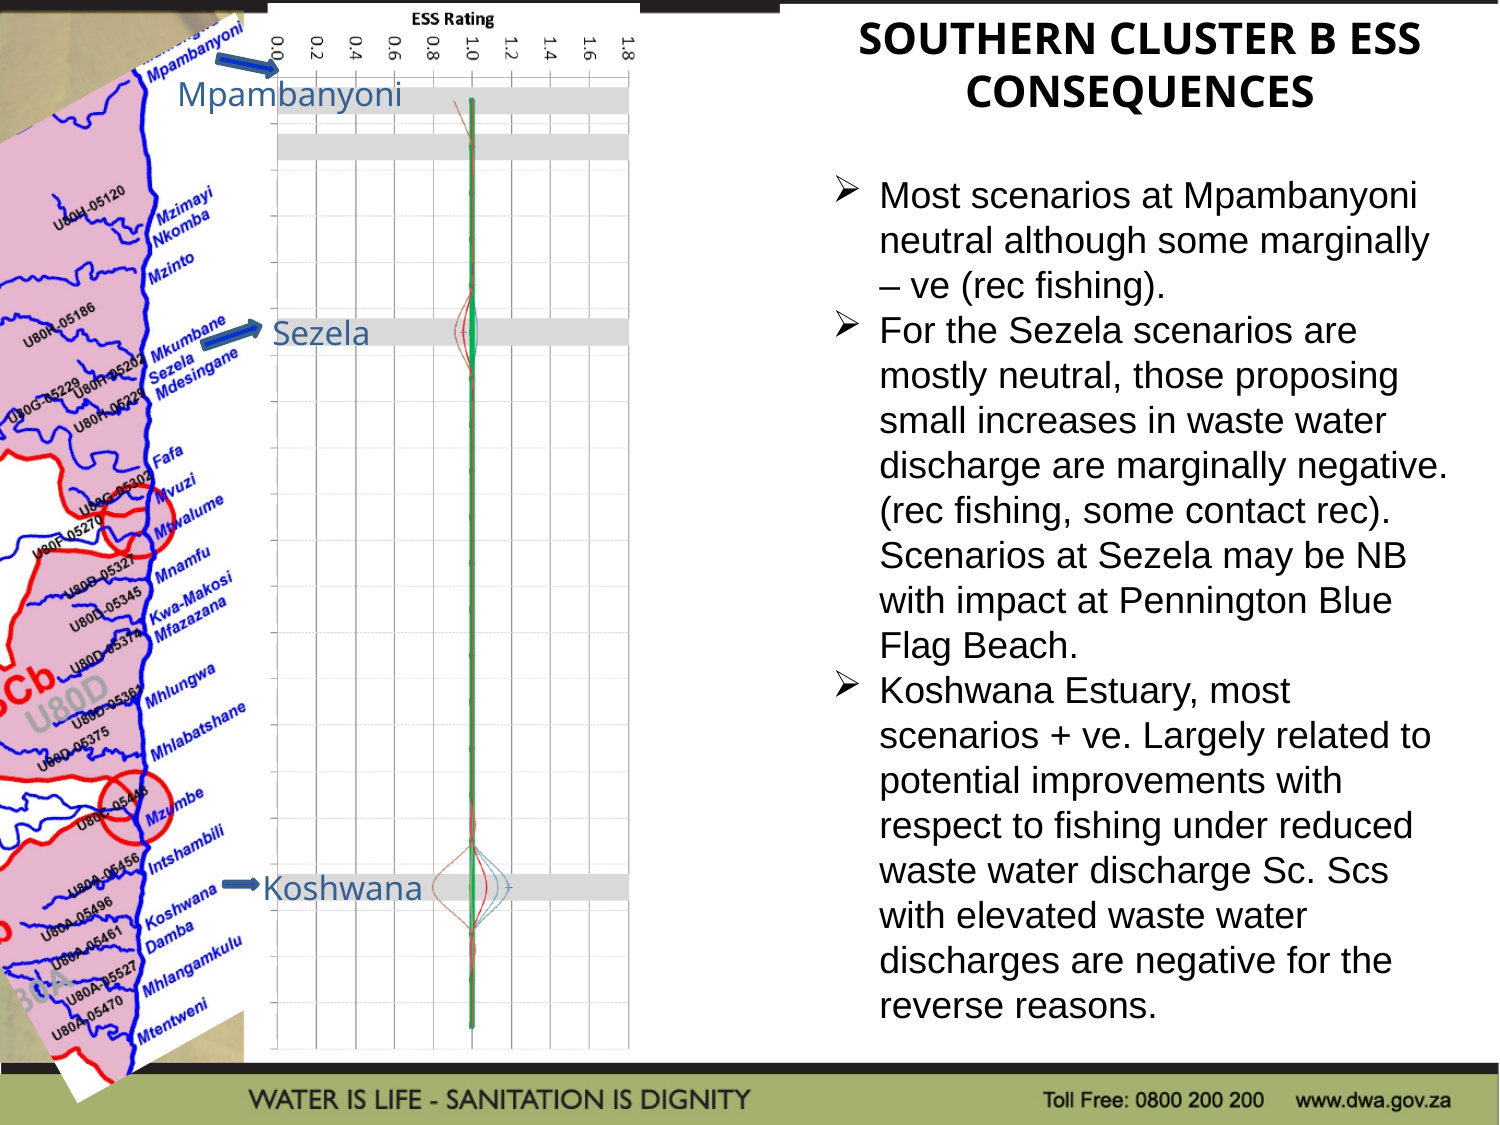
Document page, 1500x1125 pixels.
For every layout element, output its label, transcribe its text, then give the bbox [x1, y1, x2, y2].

picture [0, 0, 1500, 1125]
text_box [162, 3, 641, 1062]
text_box Most scenarios at Mpambanyoni neutral although some marginally – ve (rec fishing). For the Sezela scenarios are mostly neutral, those proposing small increases in waste water discharge are marginally negative. (rec fishing, some contact rec). Scenarios at Sezela may be NB with impact at Pennington Blue Flag Beach. Koshwana Estuary, most scenarios + ve. Largely related to potential improvements with respect to fishing under reduced waste water discharge Sc. Scs with elevated waste water discharges are negative for the reverse reasons. [817, 163, 1475, 1034]
text_box SOUTHERN CLUSTER B ESS CONSEQUENCES [779, 3, 1500, 124]
